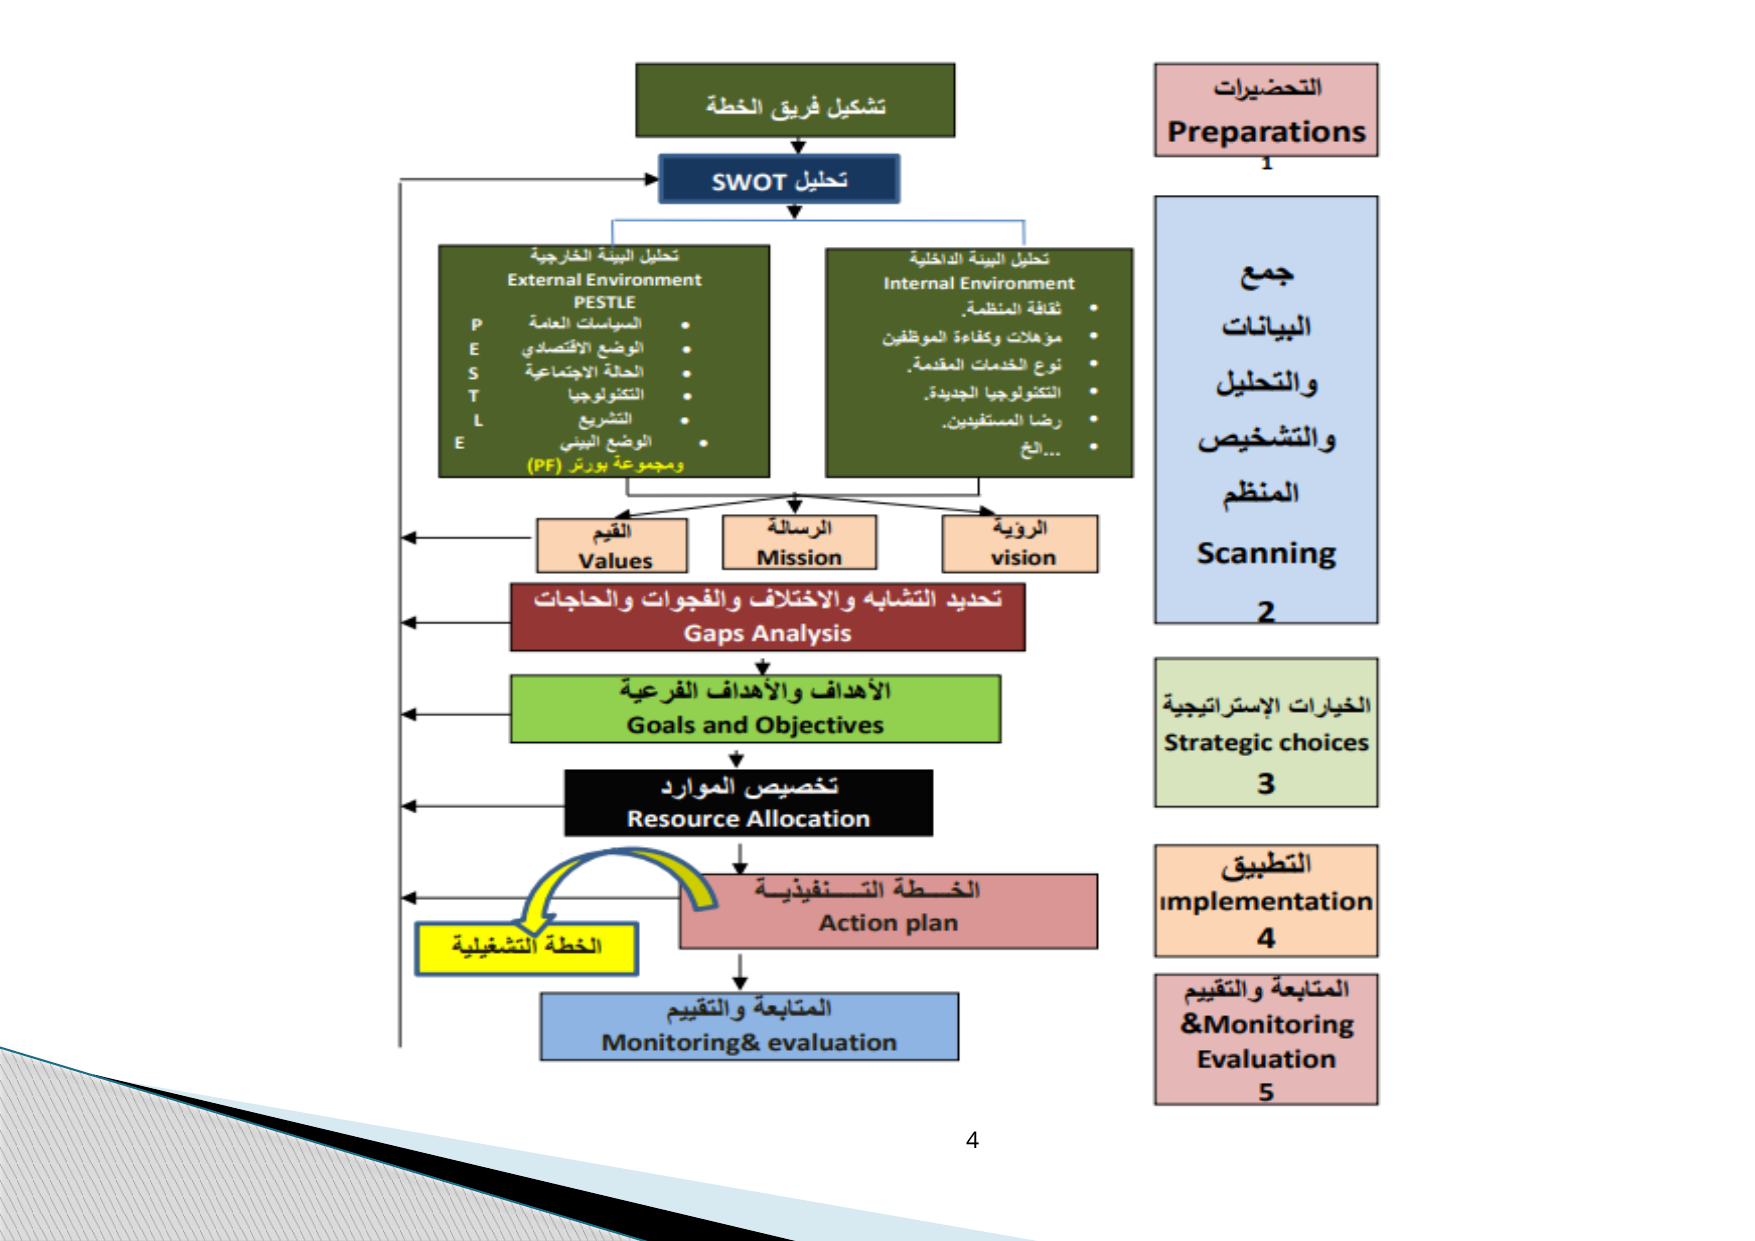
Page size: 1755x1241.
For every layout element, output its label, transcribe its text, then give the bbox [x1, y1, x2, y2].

slide_number 4 [774, 1120, 980, 1157]
picture [351, 57, 1403, 1108]
